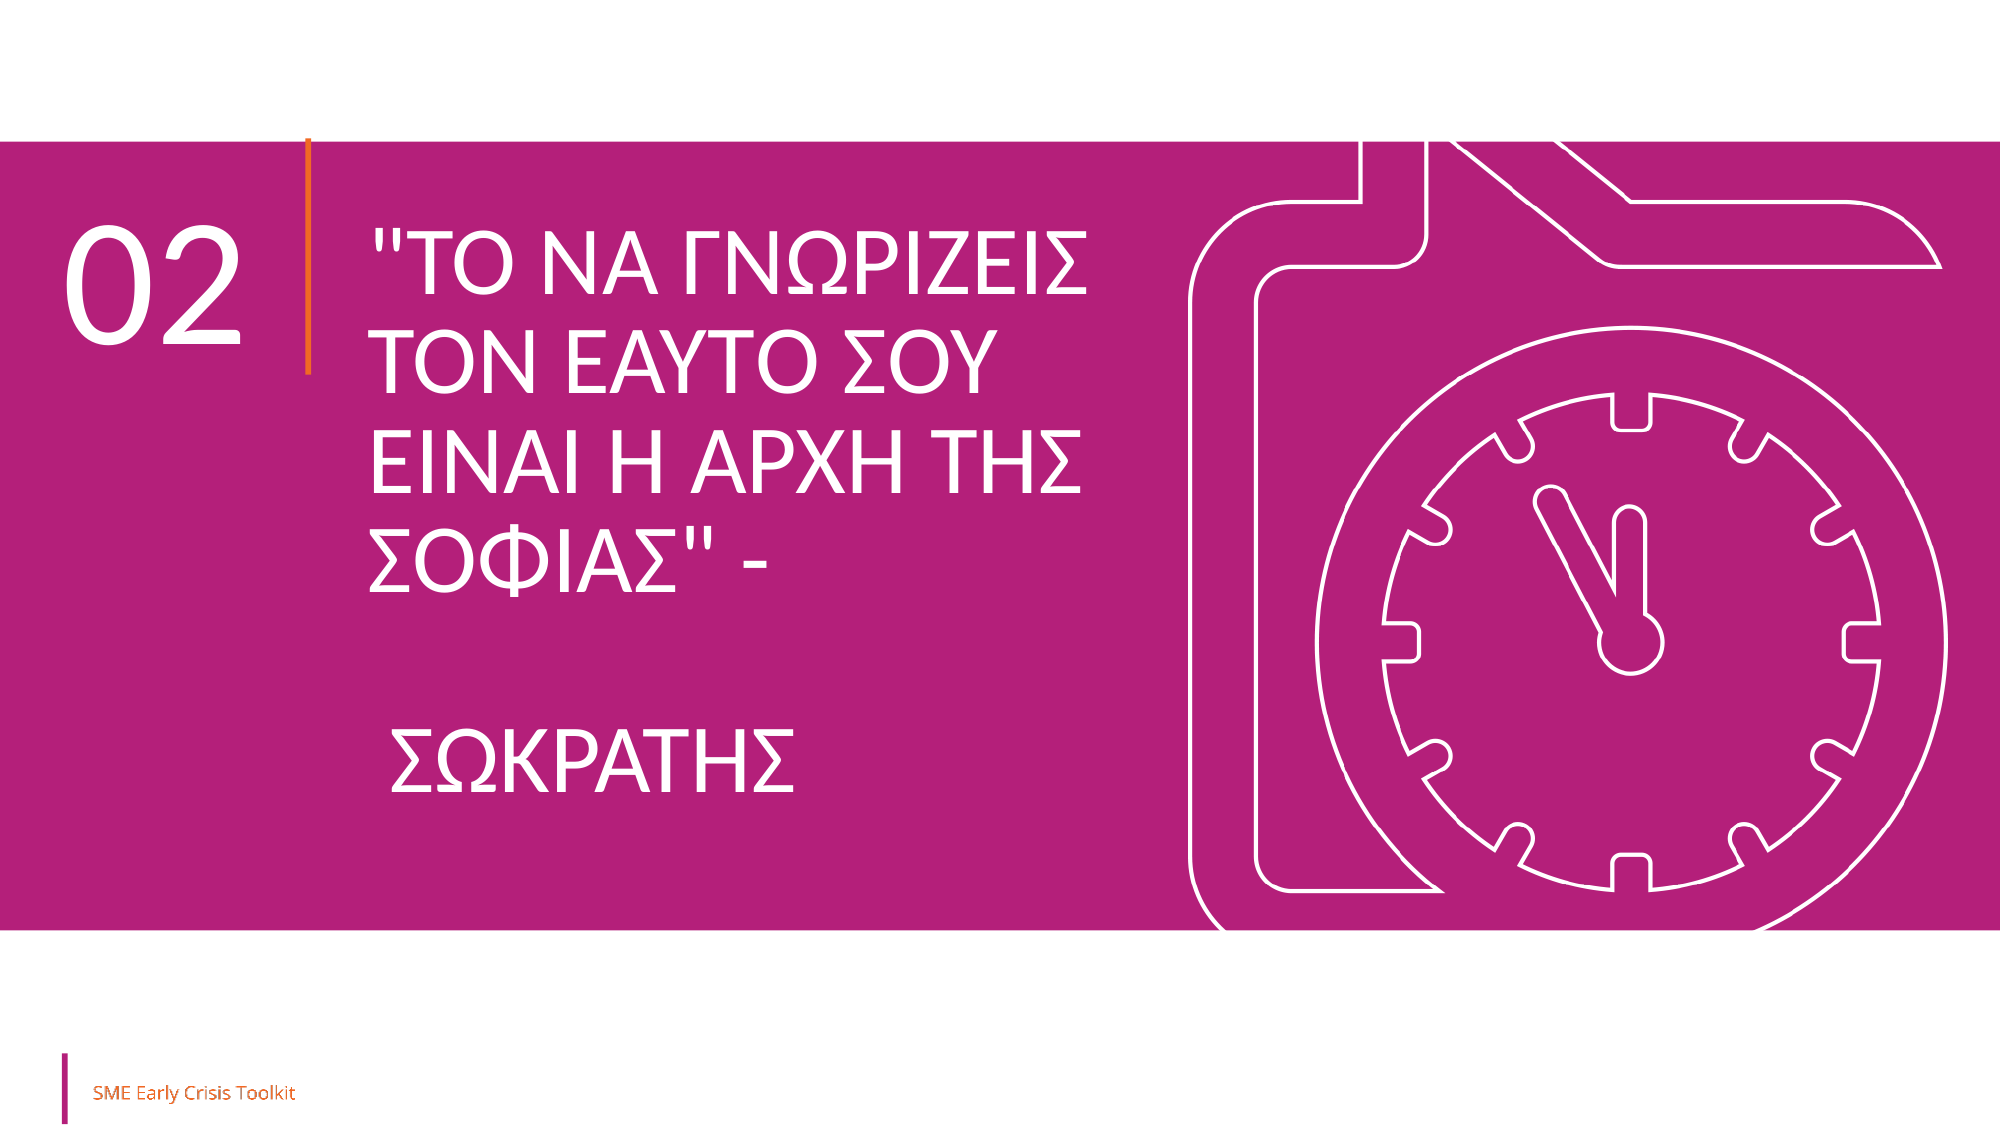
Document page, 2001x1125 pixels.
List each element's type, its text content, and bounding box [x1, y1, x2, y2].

list 02 [0, 178, 264, 274]
list "ΤΟ ΝΑ ΓΝΩΡΙΖΕΙΣ ΤΟΝ ΕΑΥΤΟ ΣΟΥ ΕΙΝΑΙ Η ΑΡΧΉ ΤΗΣ ΣΟΦΙΑΣ" - ΣΩΚΡΑΤΗΣ [352, 207, 1106, 839]
picture [83, 1080, 295, 1104]
picture [1030, 141, 2001, 931]
